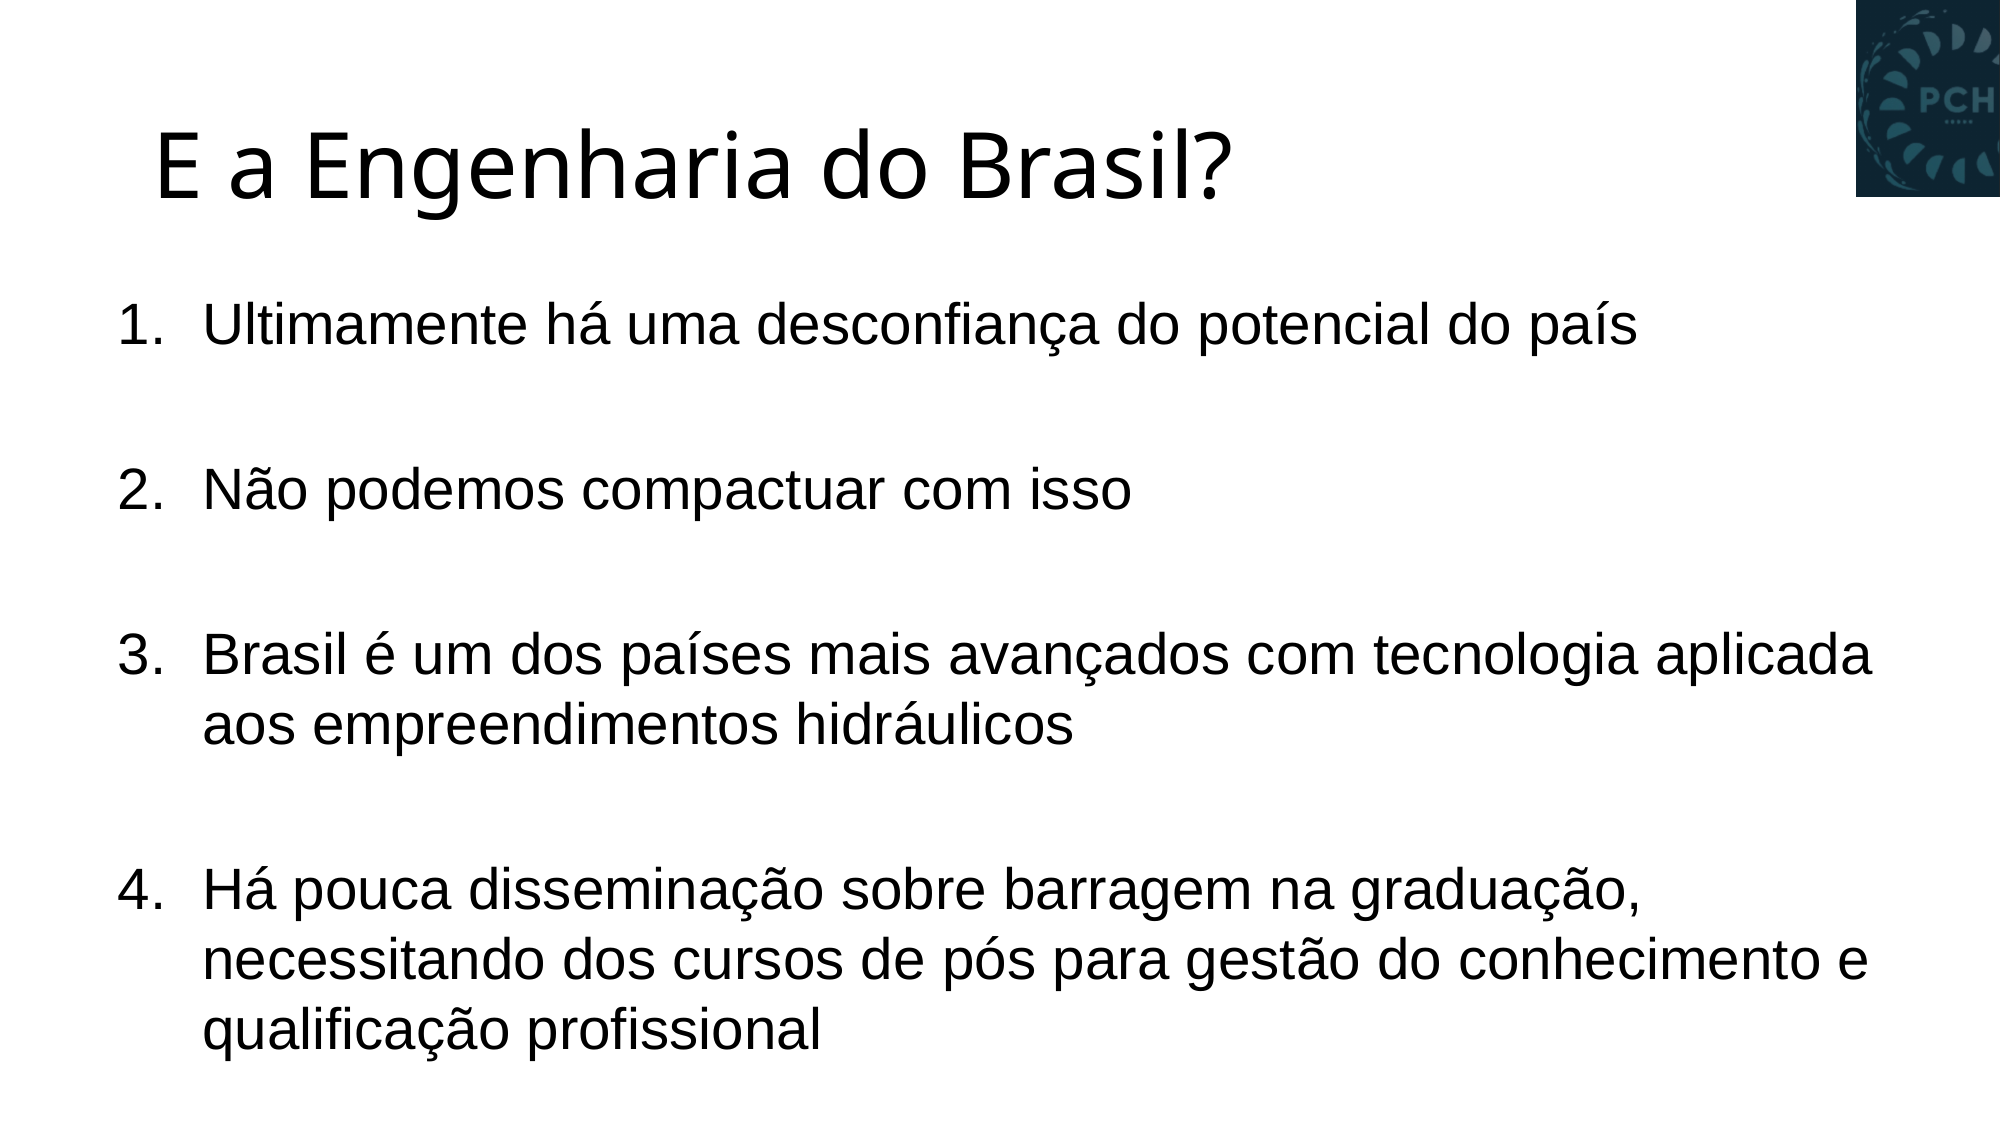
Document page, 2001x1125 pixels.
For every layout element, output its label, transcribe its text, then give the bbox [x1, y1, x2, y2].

picture [1856, 0, 2000, 197]
text_box Ultimamente há uma desconfiança do potencial do país Não podemos compactuar com isso Brasil é um dos países mais avançados com tecnologia aplicada aos empreendimentos hidráulicos Há pouca disseminação sobre barragem na graduação, necessitando dos cursos de pós para gestão do conhecimento e qualificação profissional [103, 278, 1969, 1054]
title E a Engenharia do Brasil? [137, 59, 1863, 278]
